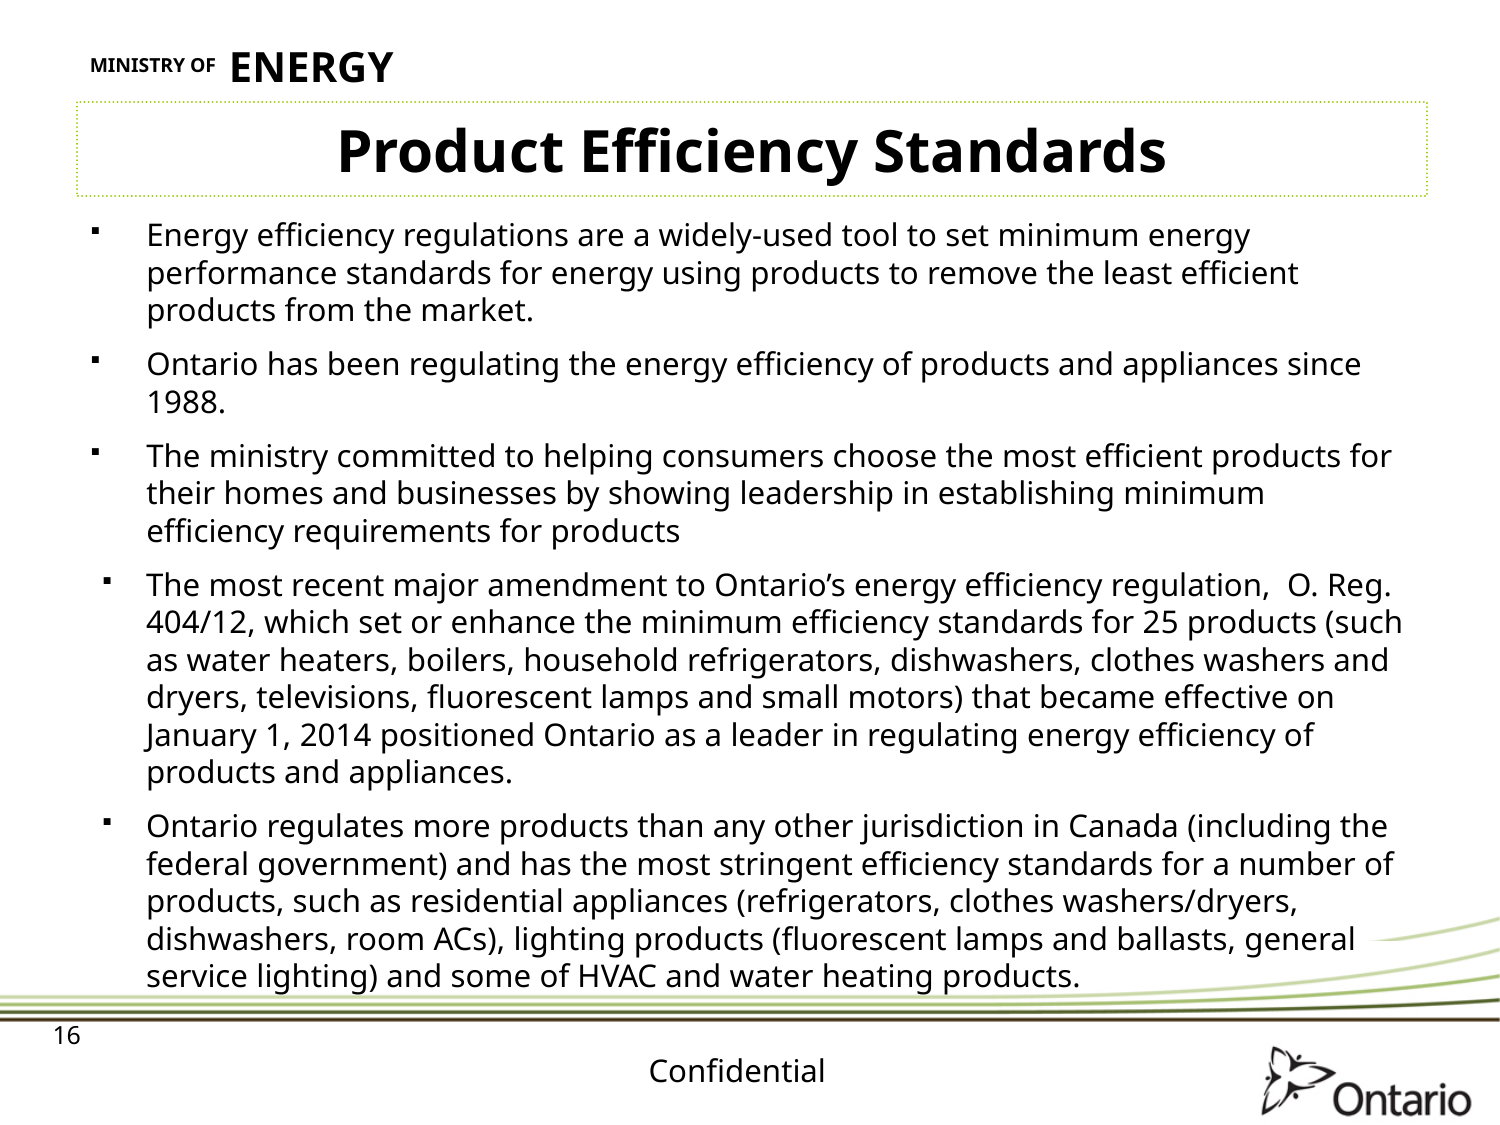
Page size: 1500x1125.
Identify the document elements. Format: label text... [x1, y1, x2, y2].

title Product Efficiency Standards [76, 101, 1428, 197]
list Energy efficiency regulations are a widely-used tool to set minimum energy performance standards for energy using products to remove the least efficient products from the market. Ontario has been regulating the energy efficiency of products and appliances since 1988. The ministry committed to helping consumers choose the most efficient products for their homes and businesses by showing leadership in establishing minimum efficiency requirements for products The most recent major amendment to Ontario’s energy efficiency regulation, O. Reg. 404/12, which set or enhance the minimum efficiency standards for 25 products (such as water heaters, boilers, household refrigerators, dishwashers, clothes washers and dryers, televisions, fluorescent lamps and small motors) that became effective on January 1, 2014 positioned Ontario as a leader in regulating energy efficiency of products and appliances. Ontario regulates more products than any other jurisdiction in Canada (including the federal government) and has the most stringent efficiency standards for a number of products, such as residential appliances (refrigerators, clothes washers/dryers, dishwashers, room ACs), lighting products (fluorescent lamps and ballasts, general service lighting) and some of HVAC and water heating products. [75, 208, 1425, 965]
picture [0, 910, 1500, 1125]
footer Confidential [499, 1043, 976, 1122]
slide_number 16 [37, 1012, 186, 1091]
